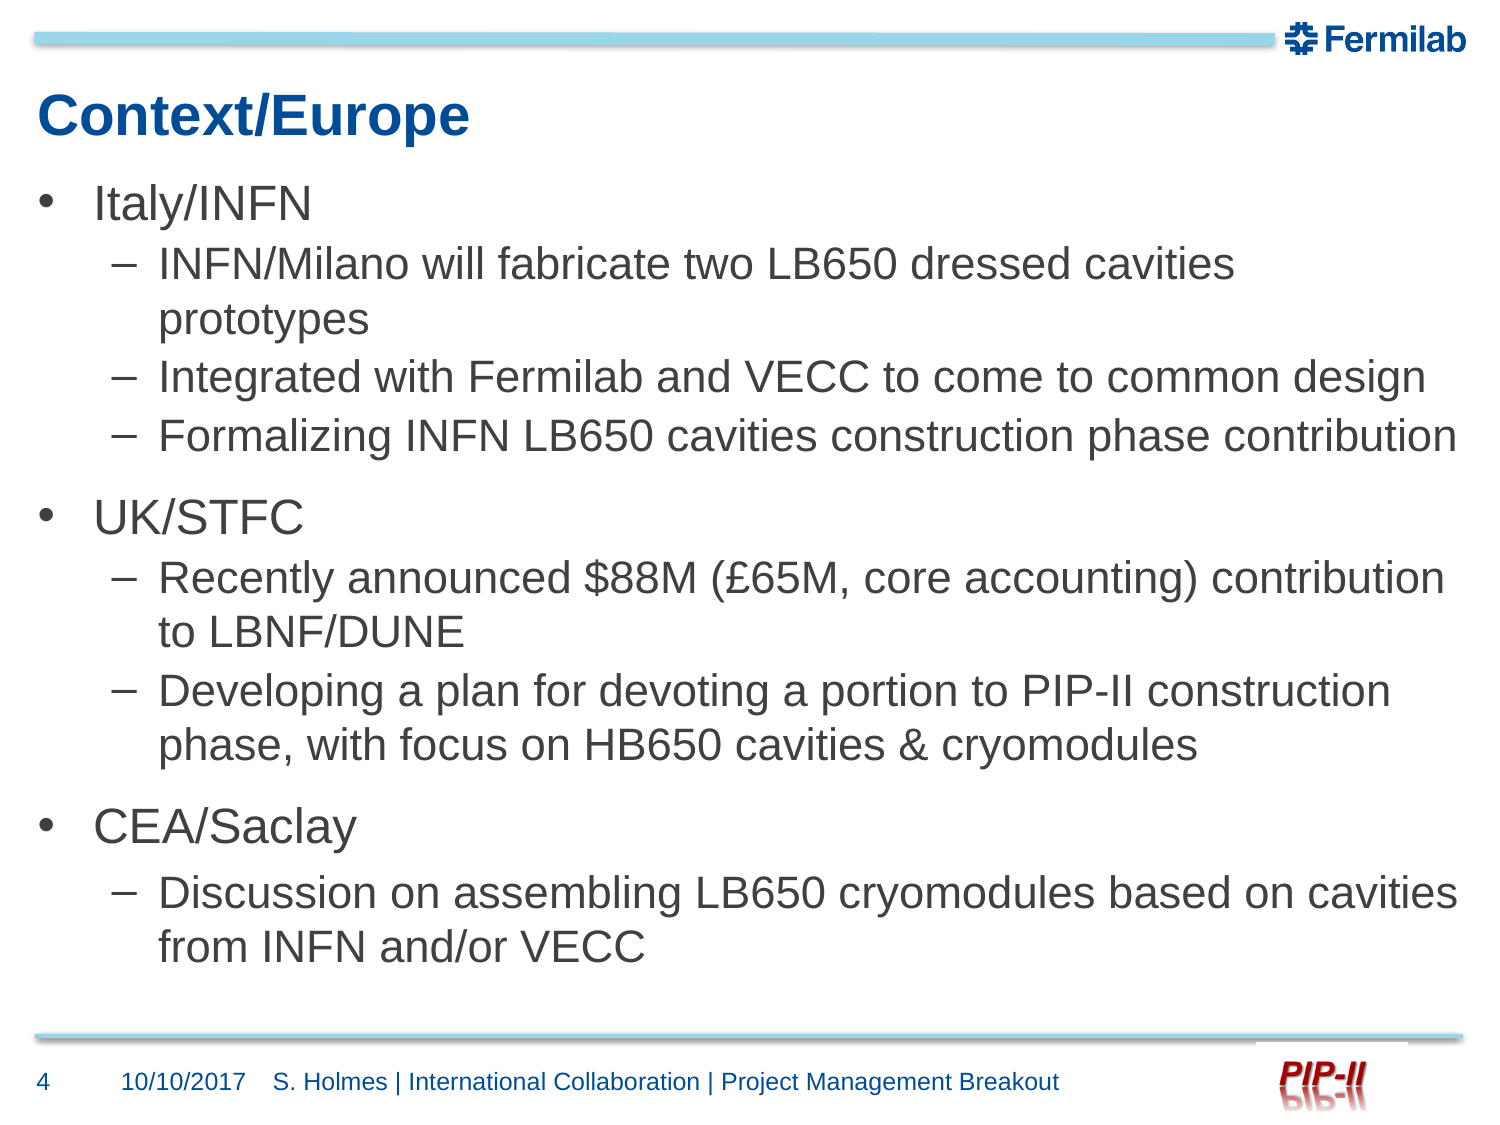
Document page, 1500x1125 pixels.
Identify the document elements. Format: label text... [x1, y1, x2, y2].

list Italy/INFN INFN/Milano will fabricate two LB650 dressed cavities prototypes Integrated with Fermilab and VECC to come to common design Formalizing INFN LB650 cavities construction phase contribution UK/STFC Recently announced $88M (£65M, core accounting) contribution to LBNF/DUNE Developing a plan for devoting a portion to PIP-II construction phase, with focus on HB650 cavities & cryomodules CEA/Saclay Discussion on assembling LB650 cryomodules based on cavities from INFN and/or VECC [37, 171, 1461, 1030]
slide_number 4 [36, 1065, 105, 1105]
footer S. Holmes | International Collaboration | Project Management Breakout [272, 1065, 1182, 1105]
title Context/Europe [37, 76, 1463, 147]
picture [1256, 1042, 1408, 1125]
picture [1285, 22, 1466, 55]
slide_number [120, 1065, 264, 1106]
